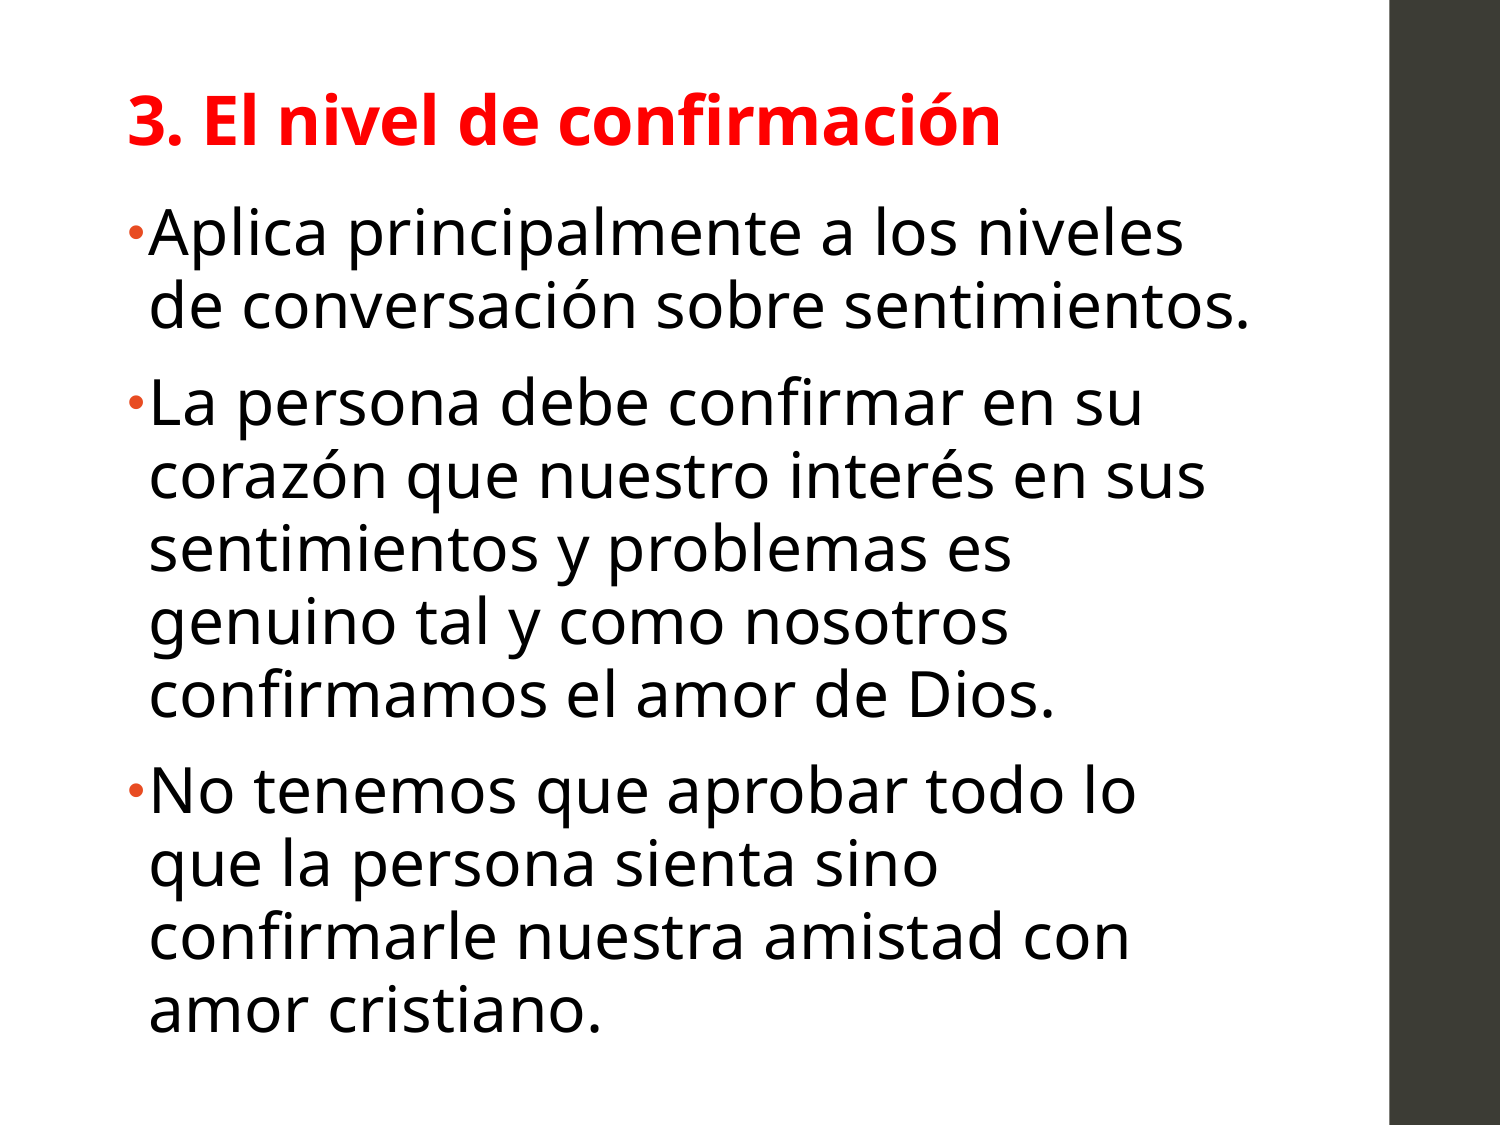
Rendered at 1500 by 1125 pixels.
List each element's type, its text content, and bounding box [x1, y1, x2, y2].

title 3. El nivel de confirmación [112, 55, 1305, 169]
list Aplica principalmente a los niveles de conversación sobre sentimientos. La persona debe confirmar en su corazón que nuestro interés en sus sentimientos y problemas es genuino tal y como nosotros confirmamos el amor de Dios. No tenemos que aprobar todo lo que la persona sienta sino confirmarle nuestra amistad con amor cristiano. [112, 189, 1271, 1075]
